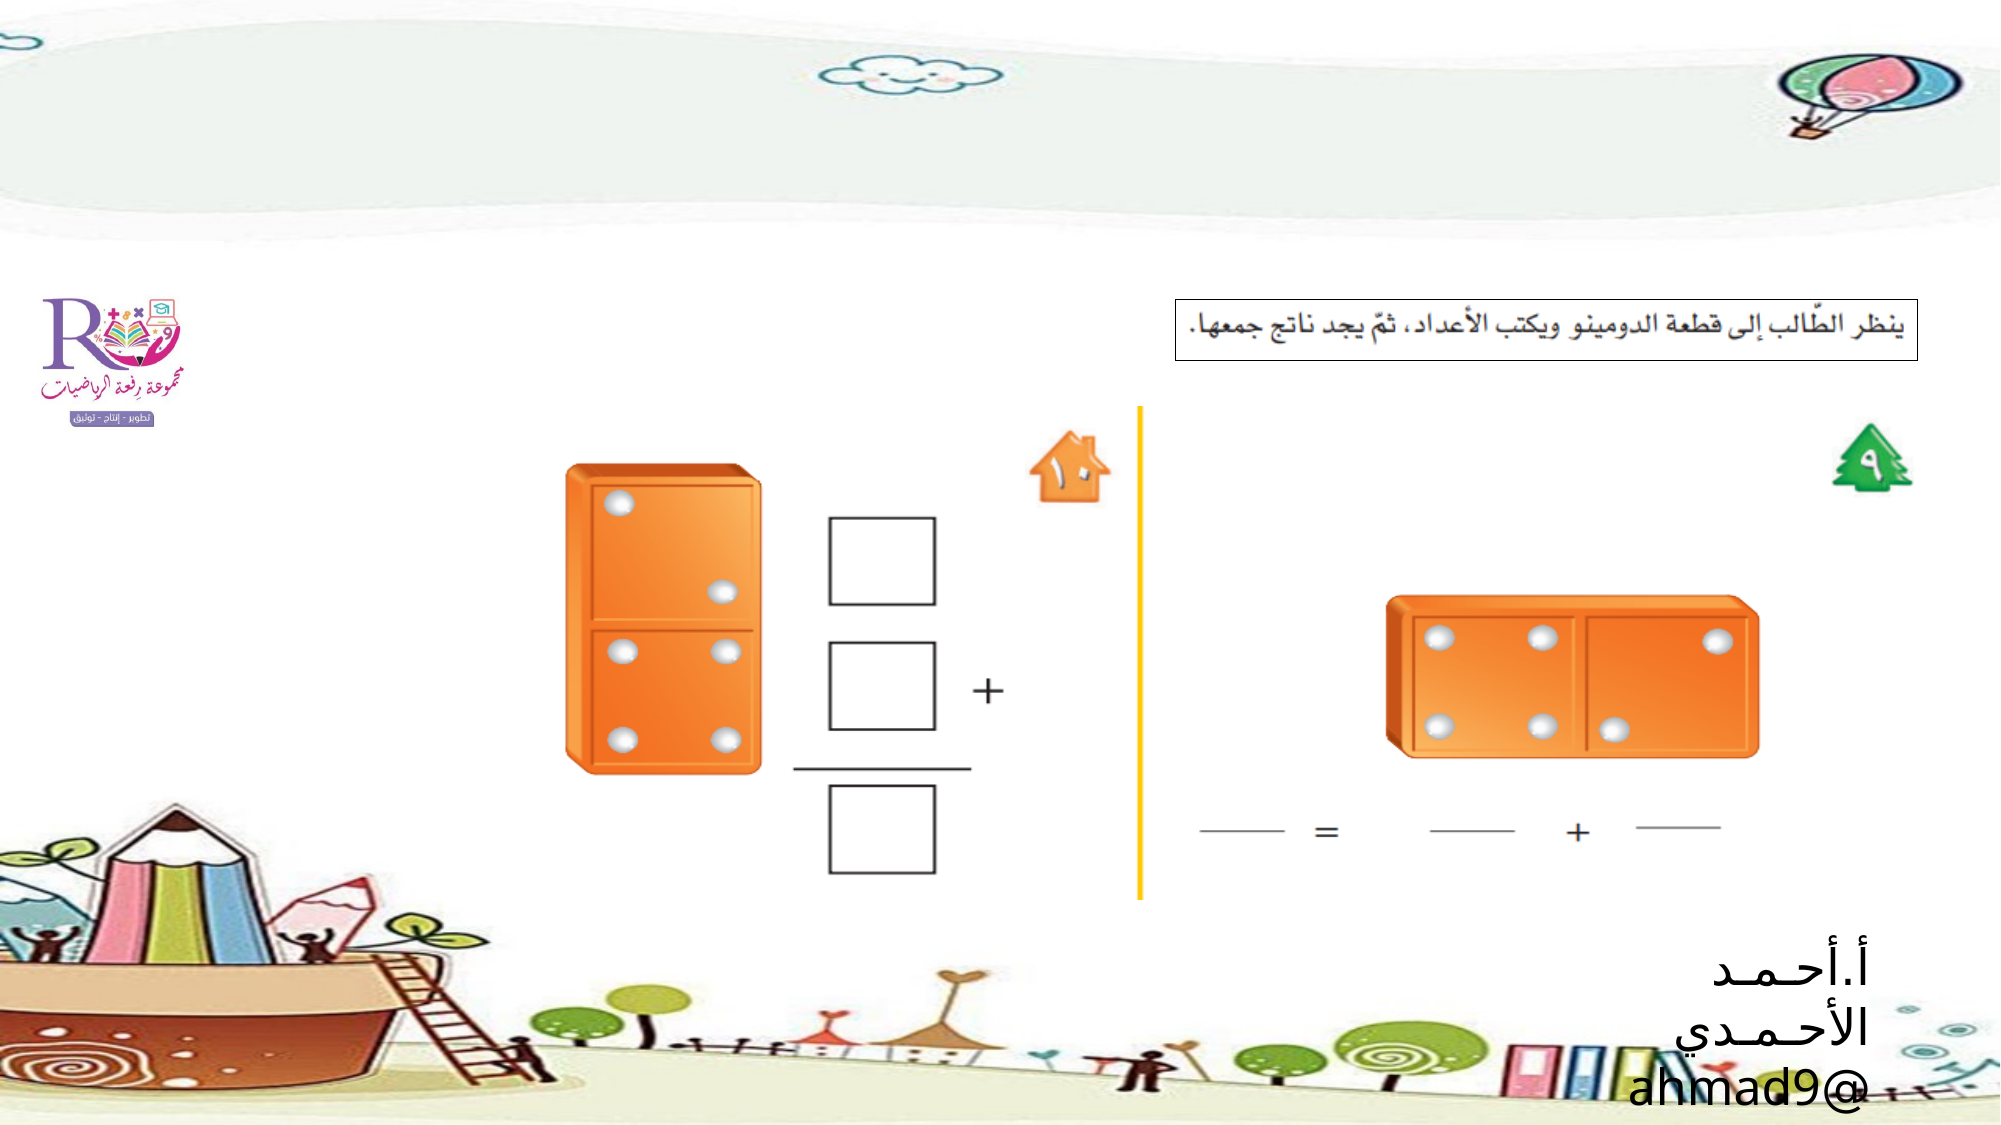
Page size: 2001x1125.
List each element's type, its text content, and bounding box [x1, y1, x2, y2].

text_box أ.أحـمـد الأحـمـدي @ahmad9963 [1600, 927, 1886, 1125]
picture [0, 0, 2001, 1125]
